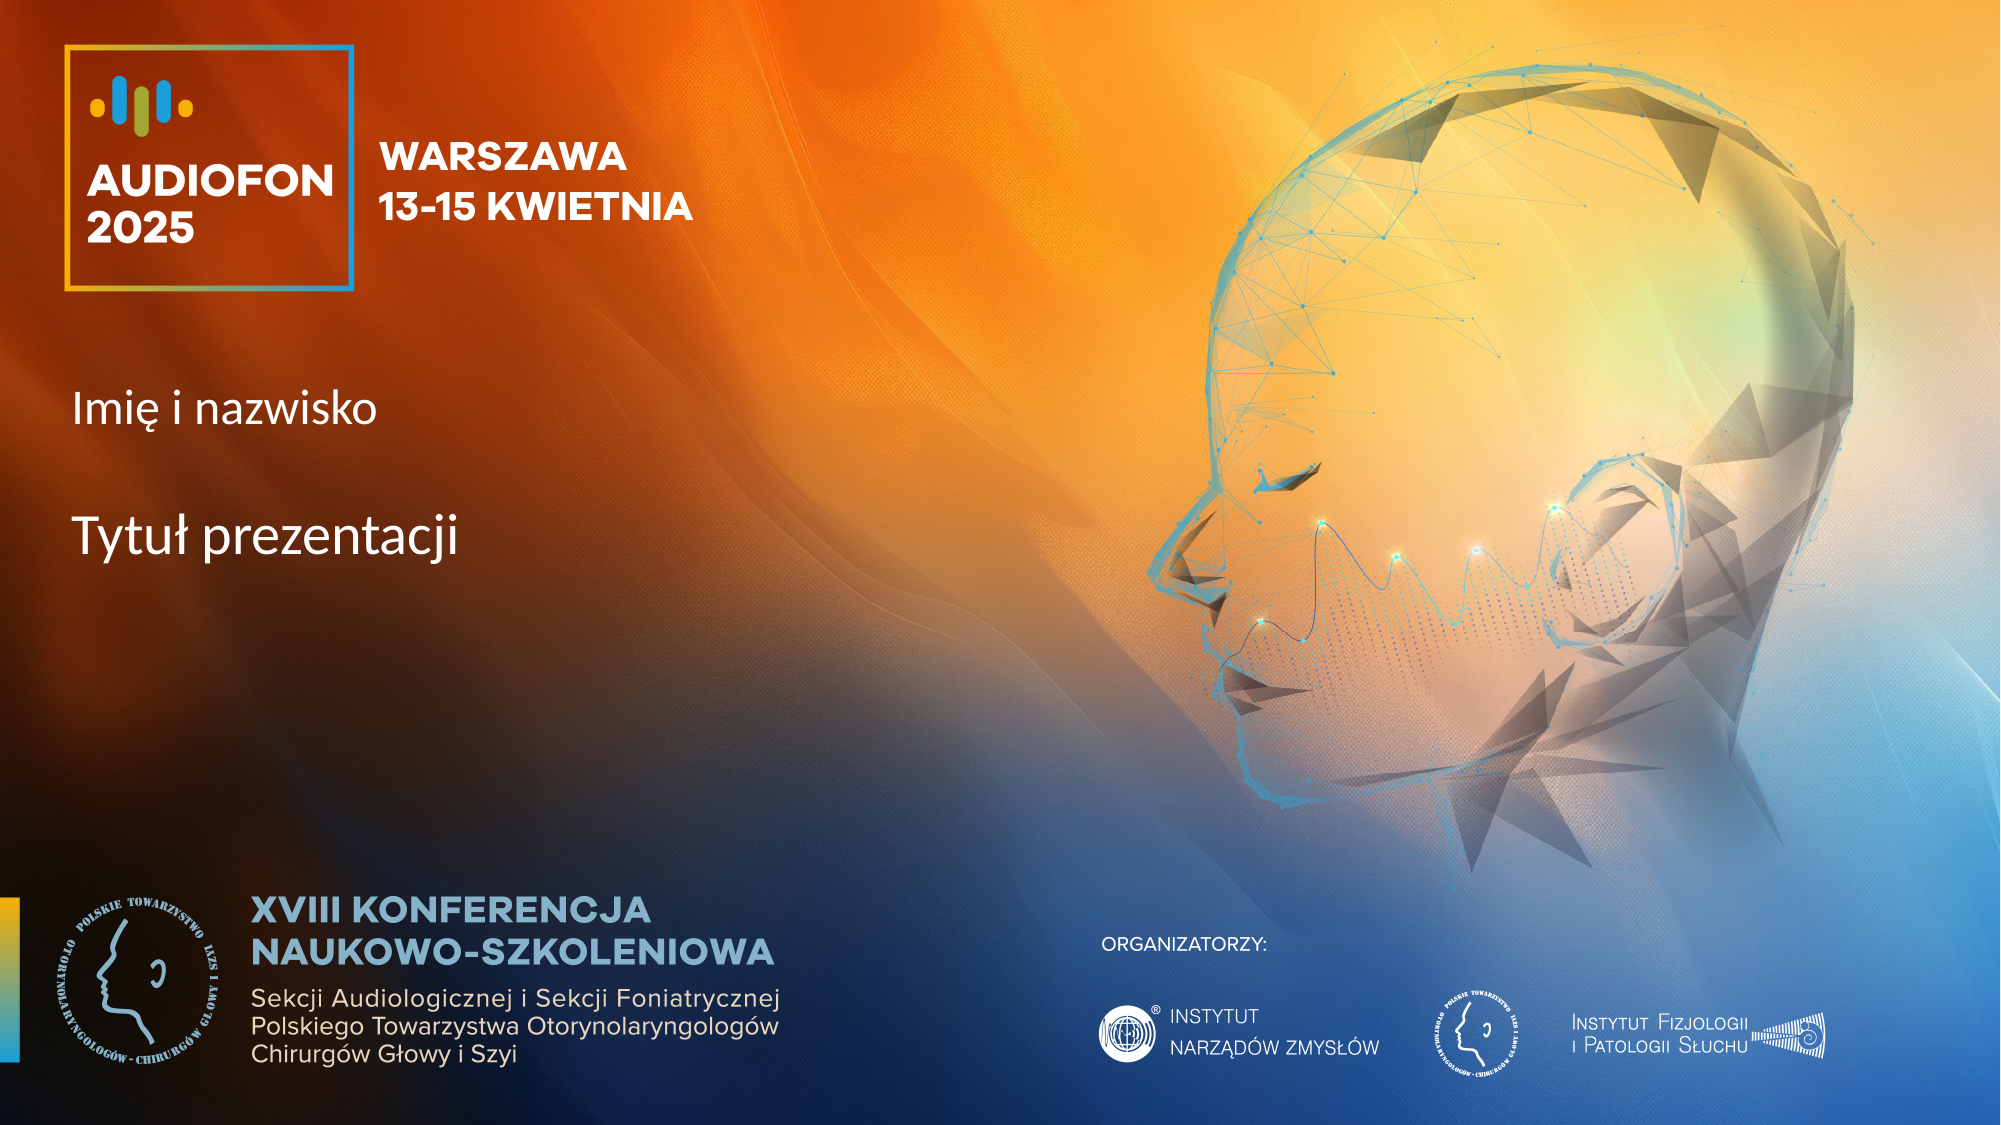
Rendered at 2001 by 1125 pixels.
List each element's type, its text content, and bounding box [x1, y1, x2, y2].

title Imię i nazwisko [56, 345, 1107, 443]
list Tytuł prezentacji [56, 496, 1782, 743]
picture [0, 0, 2001, 1125]
